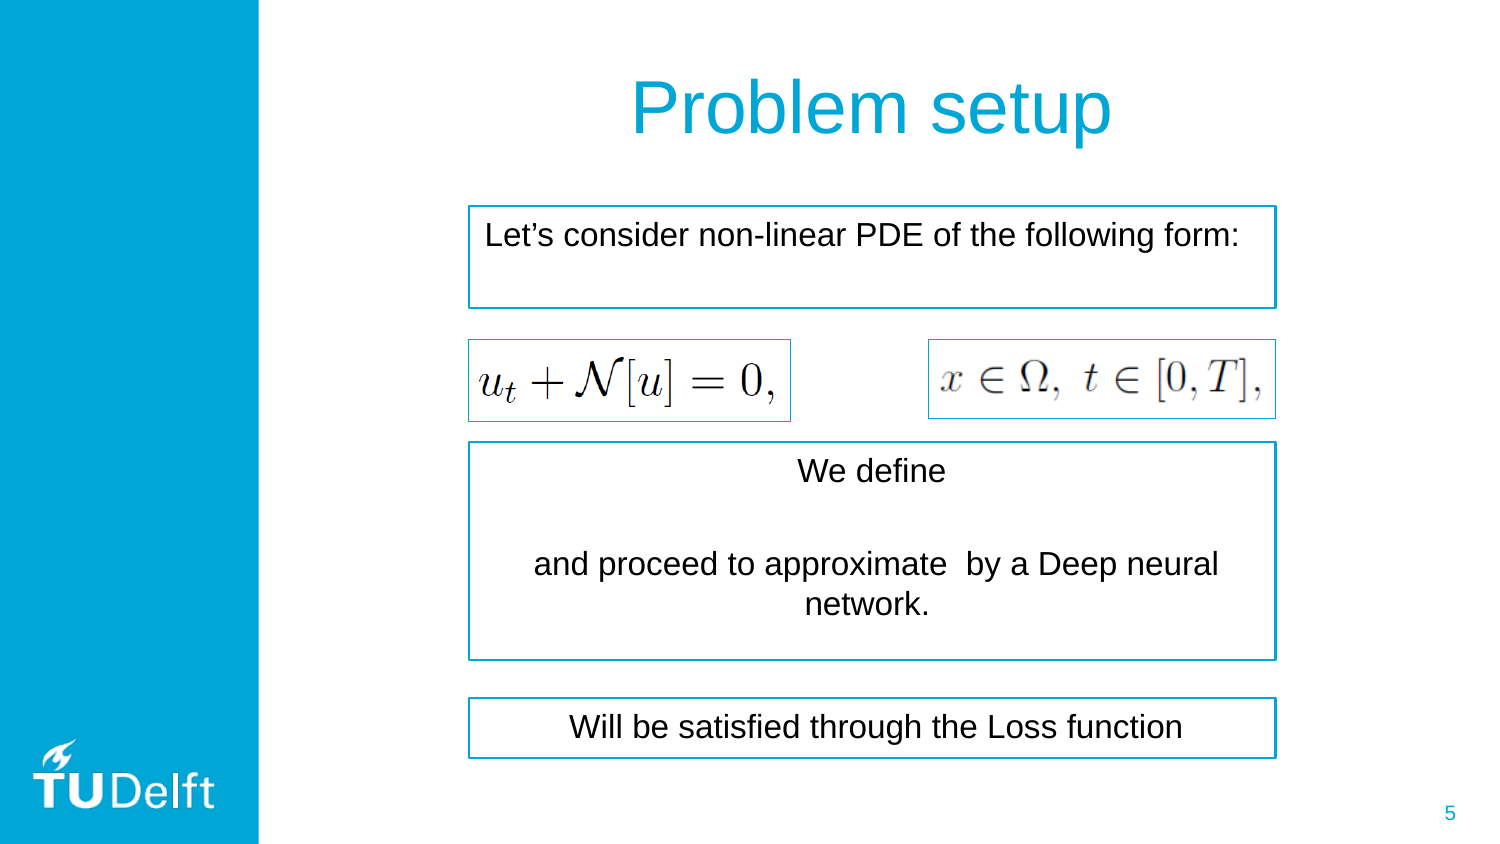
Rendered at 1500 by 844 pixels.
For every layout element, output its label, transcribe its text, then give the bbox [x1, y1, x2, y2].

picture [470, 341, 789, 420]
title Problem setup [289, 33, 1455, 175]
text_box Let’s consider non-linear PDE of the following form: [468, 205, 1276, 309]
picture [930, 341, 1274, 417]
